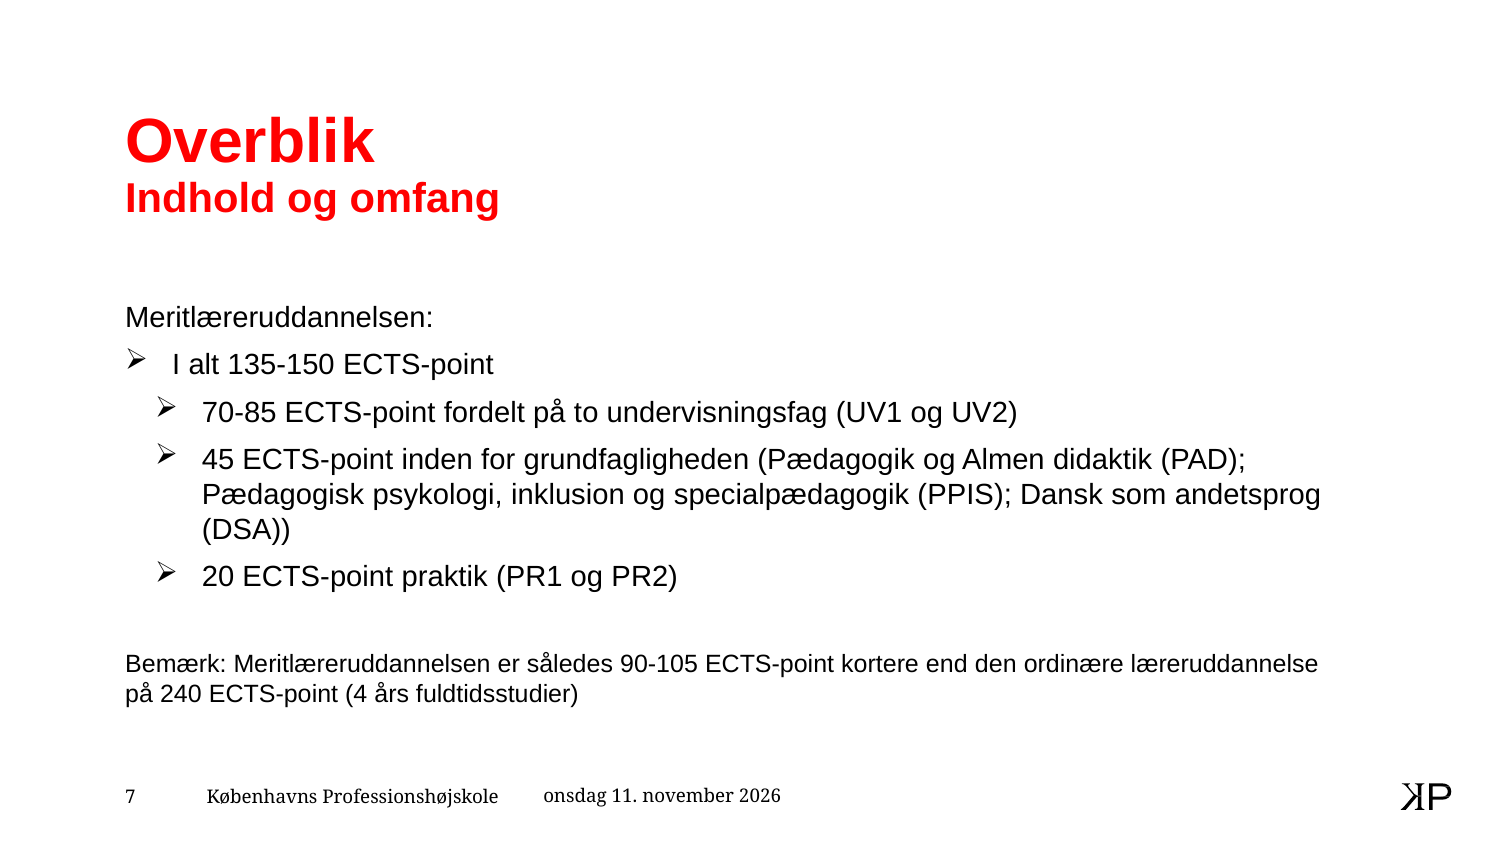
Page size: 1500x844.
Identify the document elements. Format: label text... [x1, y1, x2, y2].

title Overblik Indhold og omfang [125, 108, 1354, 271]
list Meritlæreruddannelsen: I alt 135-150 ECTS-point 70-85 ECTS-point fordelt på to undervisningsfag (UV1 og UV2) 45 ECTS-point inden for grundfagligheden (Pædagogik og Almen didaktik (PAD); Pædagogisk psykologi, inklusion og specialpædagogik (PPIS); Dansk som andetsprog (DSA)) 20 ECTS-point praktik (PR1 og PR2) Bemærk: Meritlæreruddannelsen er således 90-105 ECTS-point kortere end den ordinære læreruddannelse på 240 ECTS-point (4 års fuldtidsstudier) [125, 297, 1354, 724]
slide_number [543, 783, 963, 807]
